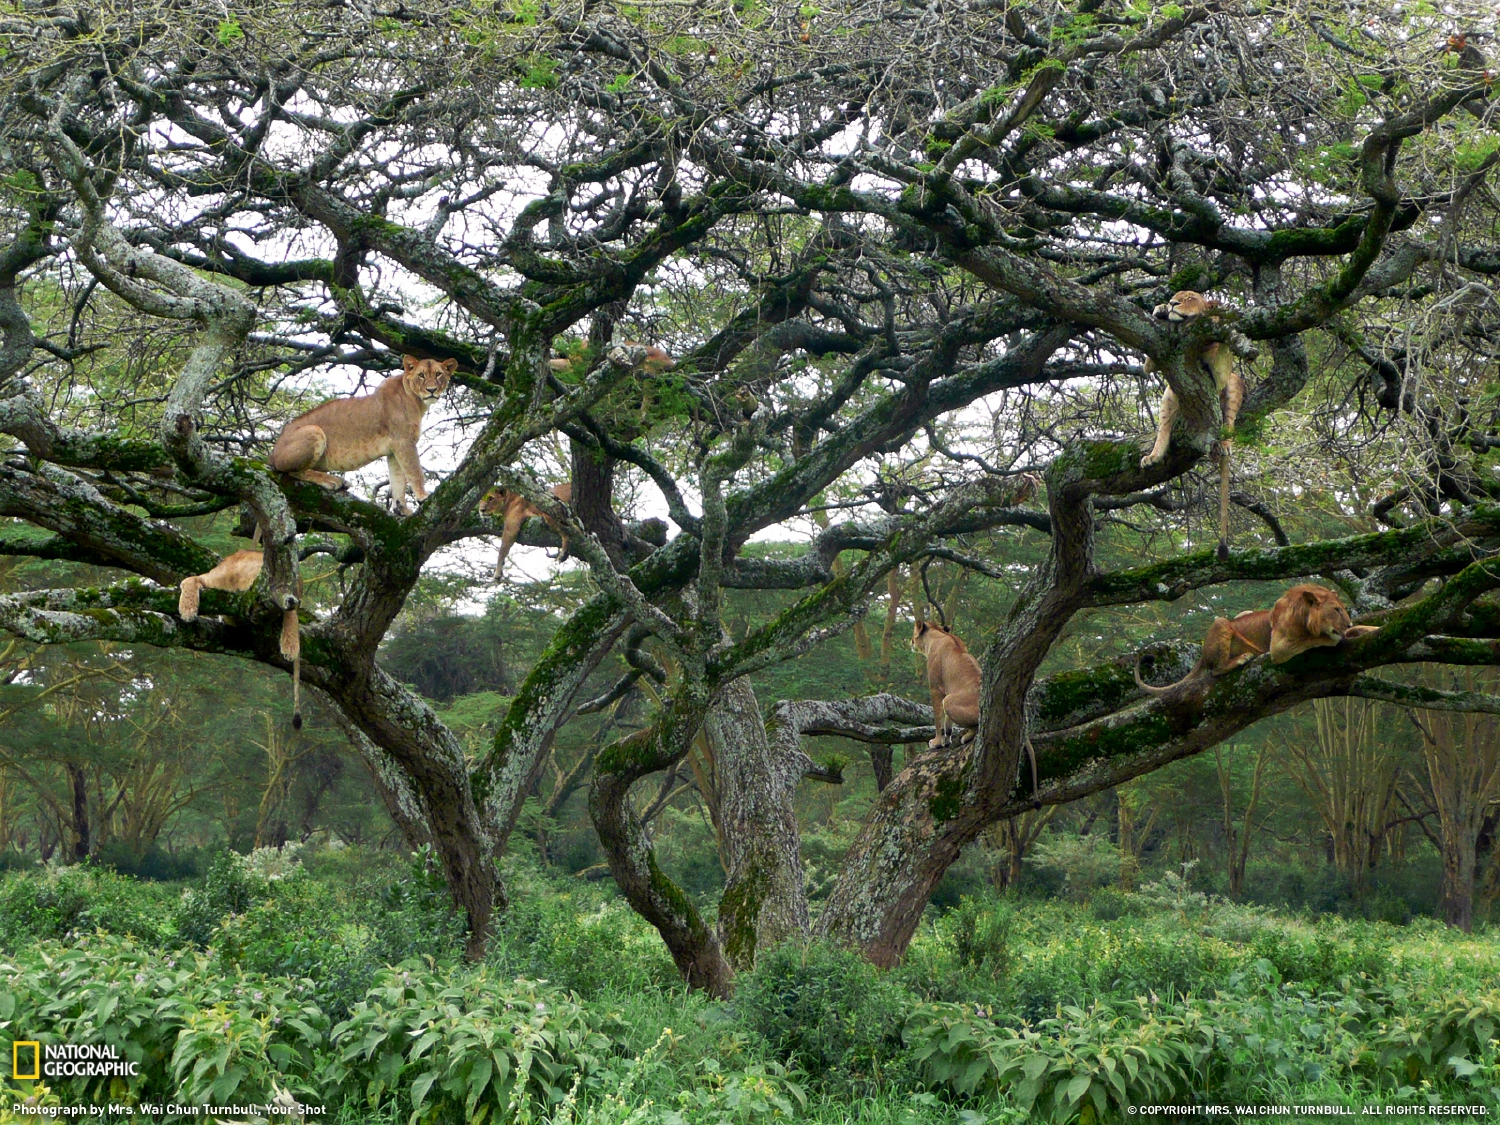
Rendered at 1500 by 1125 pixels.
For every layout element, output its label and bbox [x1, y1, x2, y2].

list [0, 0, 1500, 1125]
